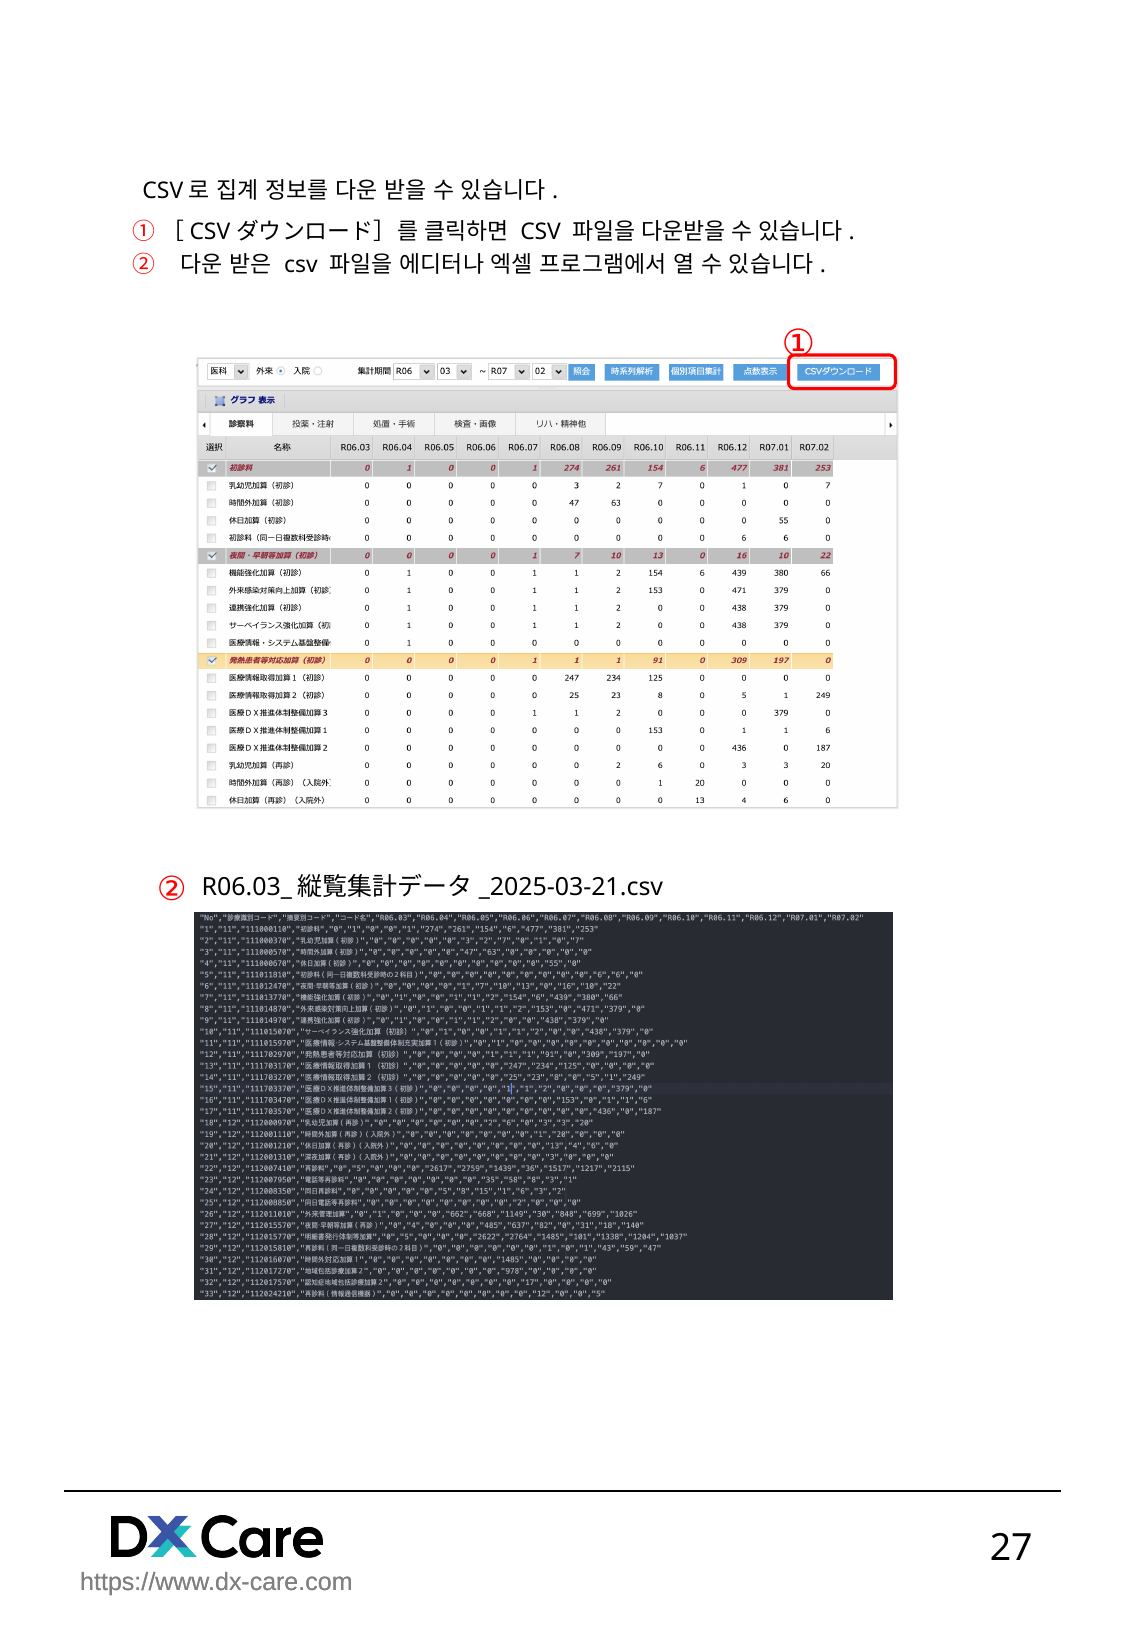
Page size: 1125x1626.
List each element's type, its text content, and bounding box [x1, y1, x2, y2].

slide_number 170 [794, 1515, 1048, 1602]
text_box ② [156, 867, 199, 908]
text_box R06.03_縦覧集計データ_2025-03-21.csv [186, 863, 939, 908]
picture [193, 354, 902, 811]
text_box CSV로 집계 정보를 다운 받을 수 있습니다. [47, 163, 1094, 211]
text_box ①［CSVダウンロード］를 클릭하면 CSV 파일을 다운받을 수 있습니다. ② 다운 받은 csv 파일을 에디터나 엑셀 프로그램에서 열 수 있습니다. [38, 209, 1059, 285]
picture [111, 1515, 323, 1558]
picture [193, 912, 894, 1301]
text_box ① [766, 311, 823, 354]
